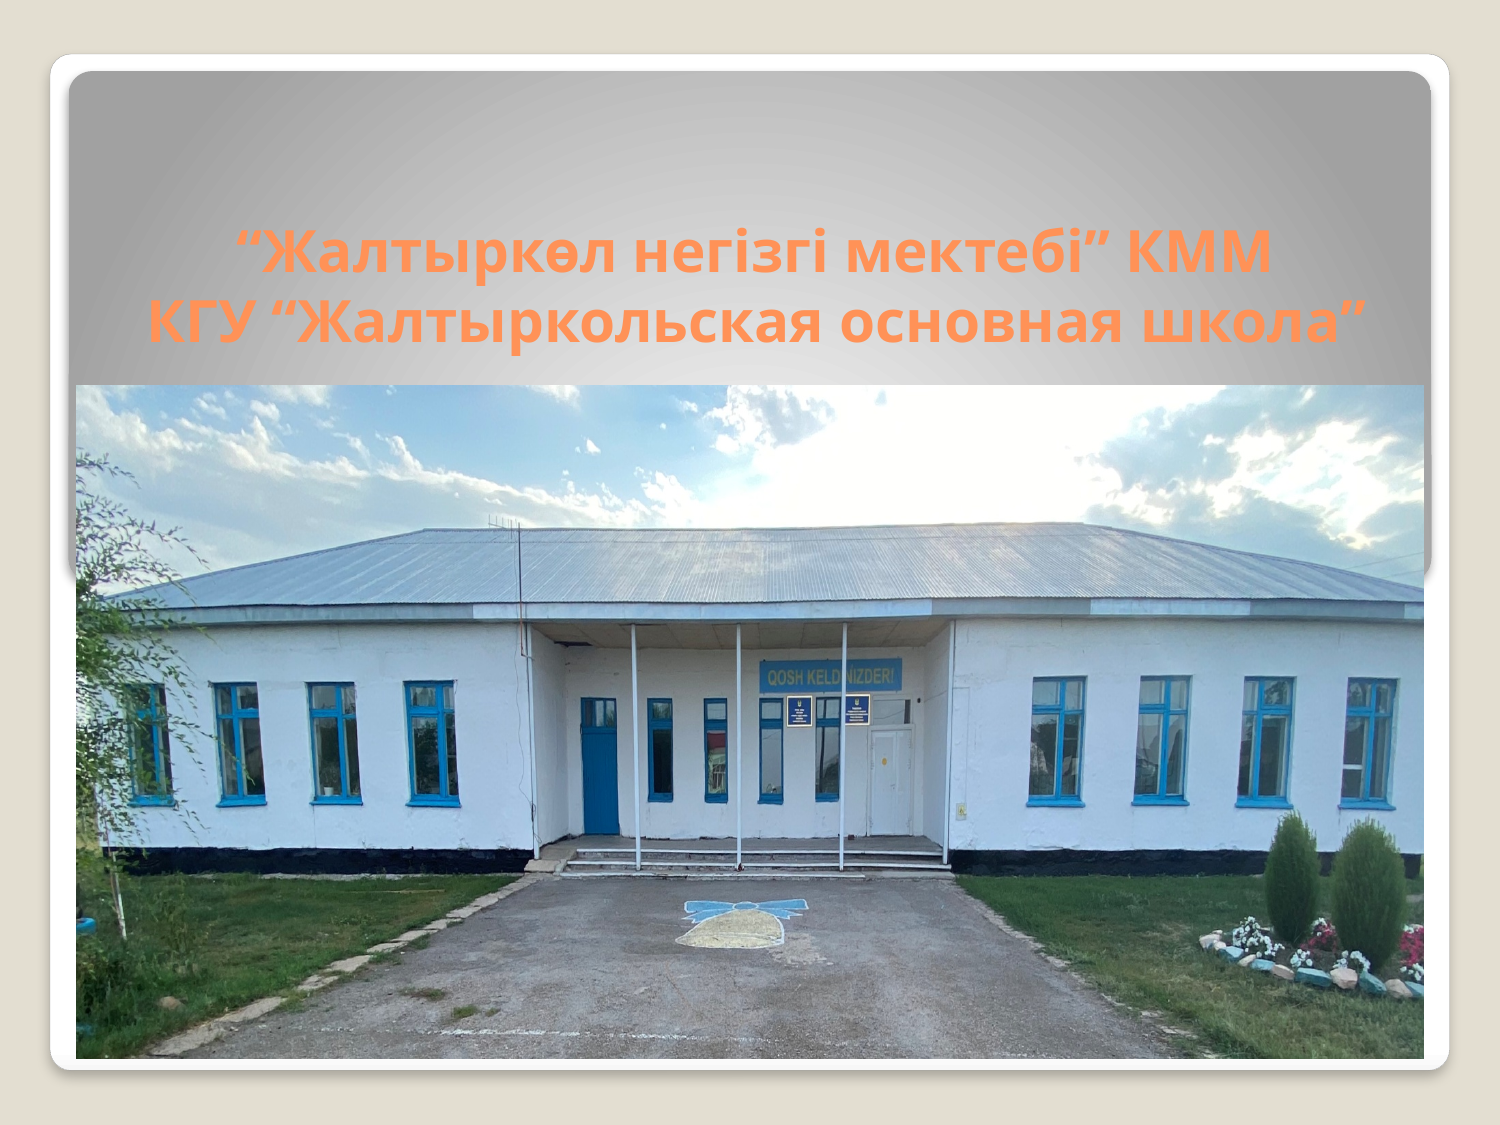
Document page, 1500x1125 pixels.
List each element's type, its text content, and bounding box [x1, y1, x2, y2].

picture [76, 385, 1424, 1059]
title “Жалтыркөл негізгі мектебі” КММ КГУ “Жалтыркольская основная школа” [76, 255, 1436, 362]
